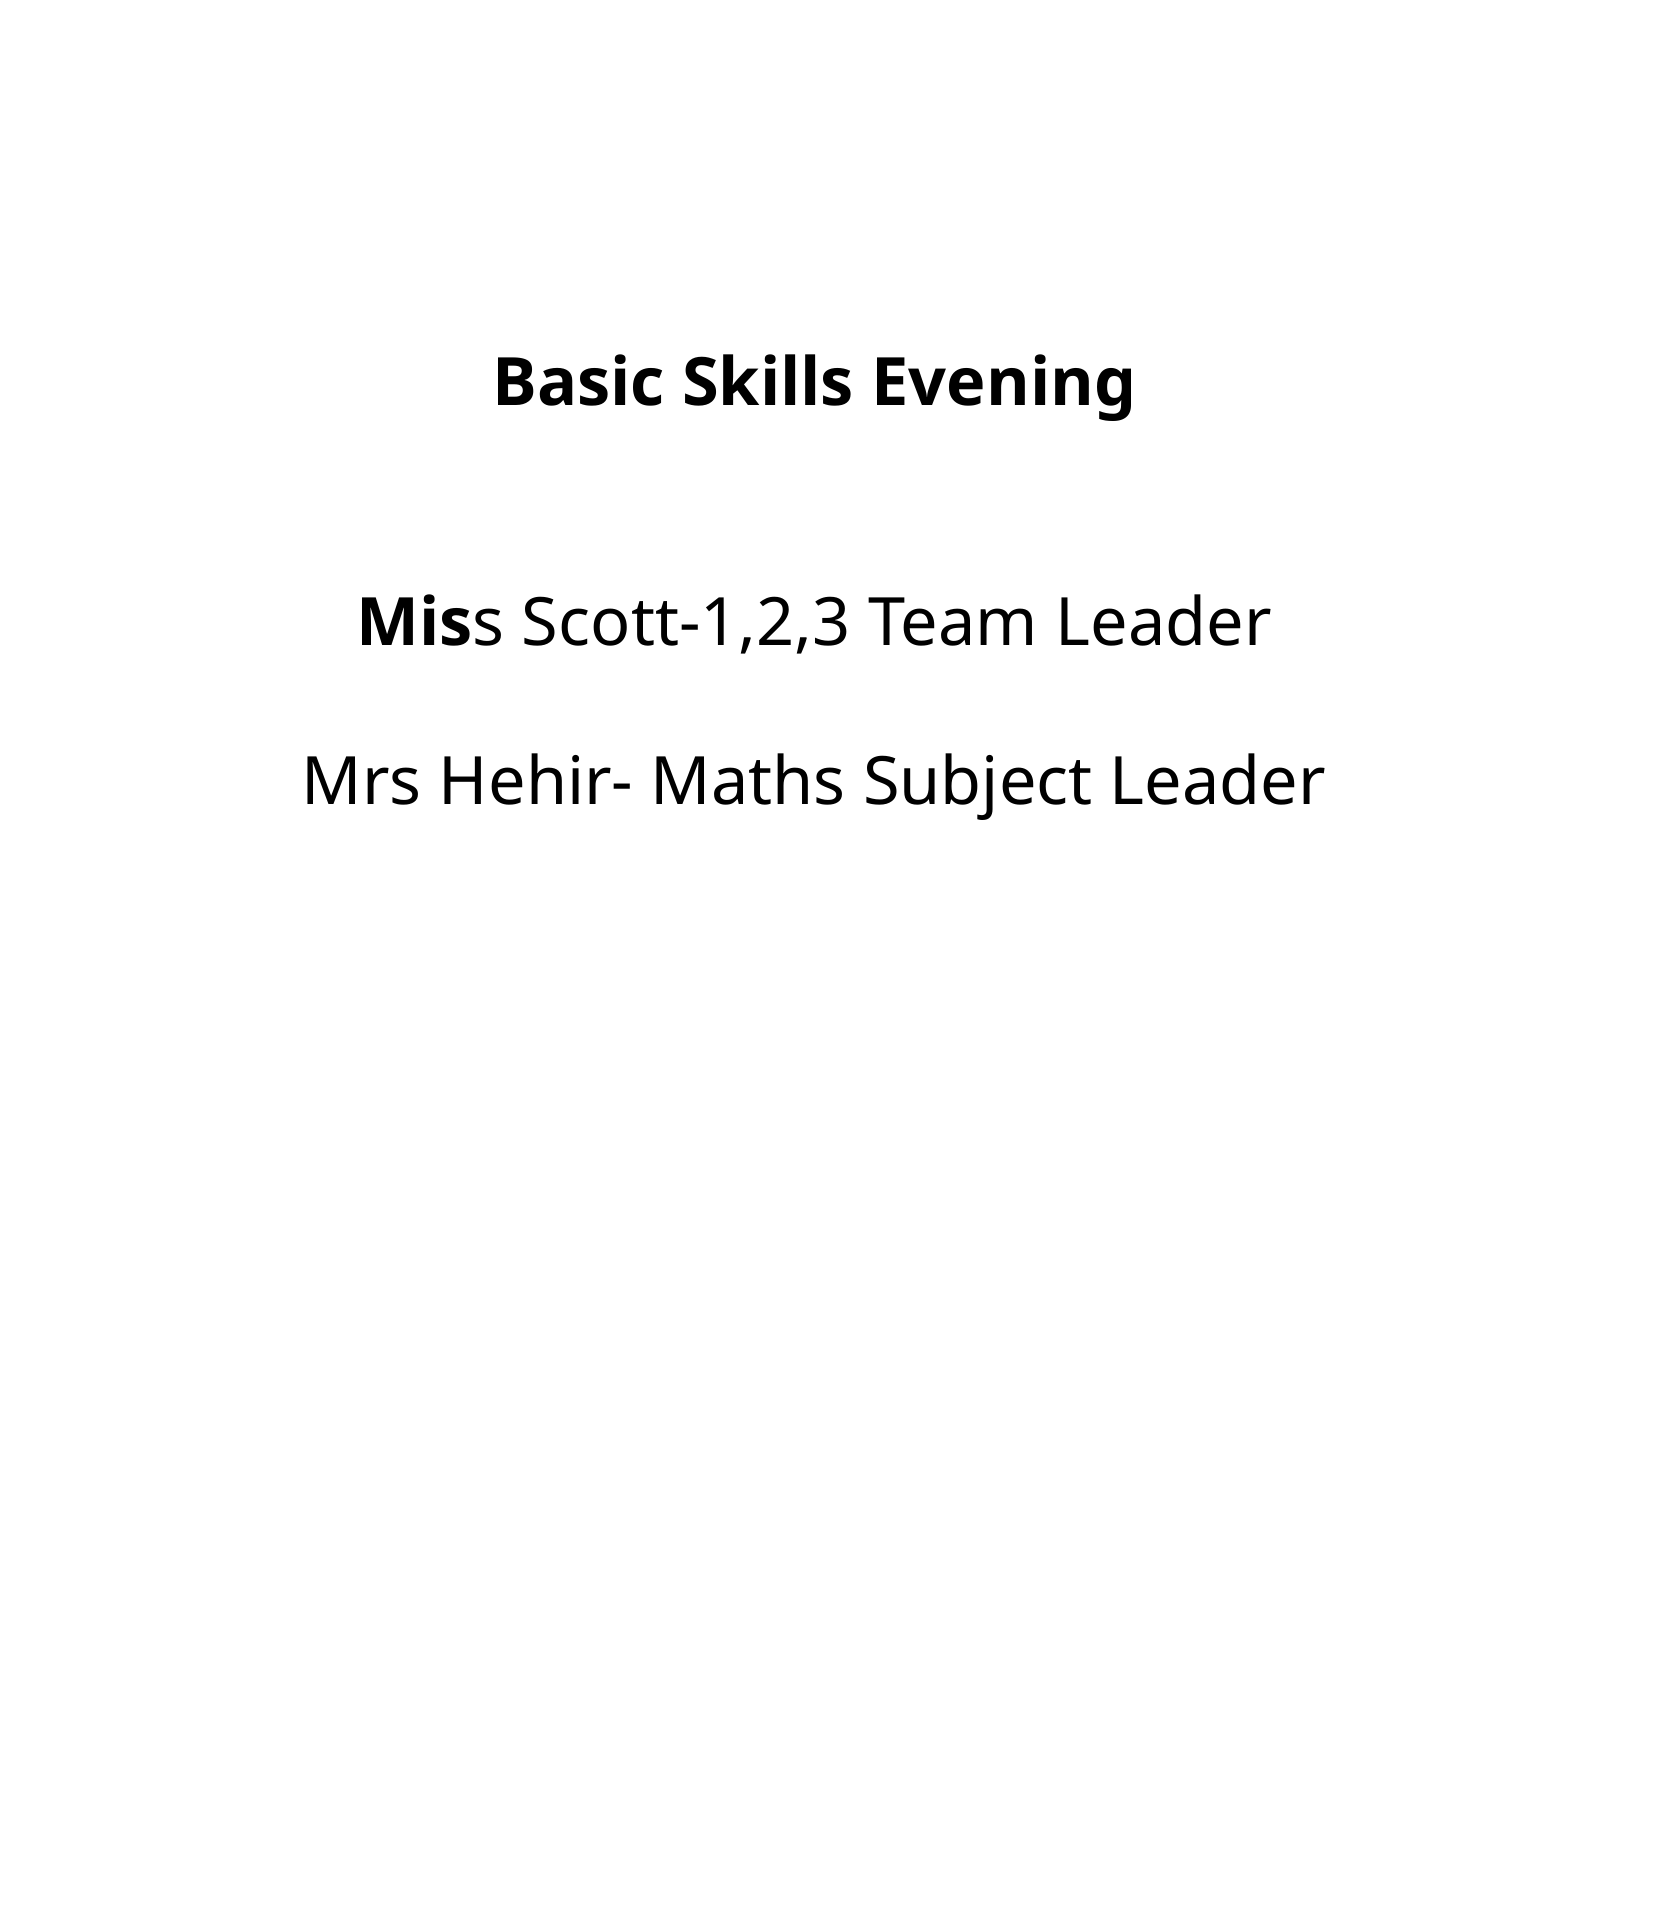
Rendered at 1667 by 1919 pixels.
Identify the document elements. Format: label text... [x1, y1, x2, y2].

text_box Basic Skills Evening Miss Scott-1,2,3 Team Leader Mrs Hehir- Maths Subject Leader [172, 331, 1457, 826]
